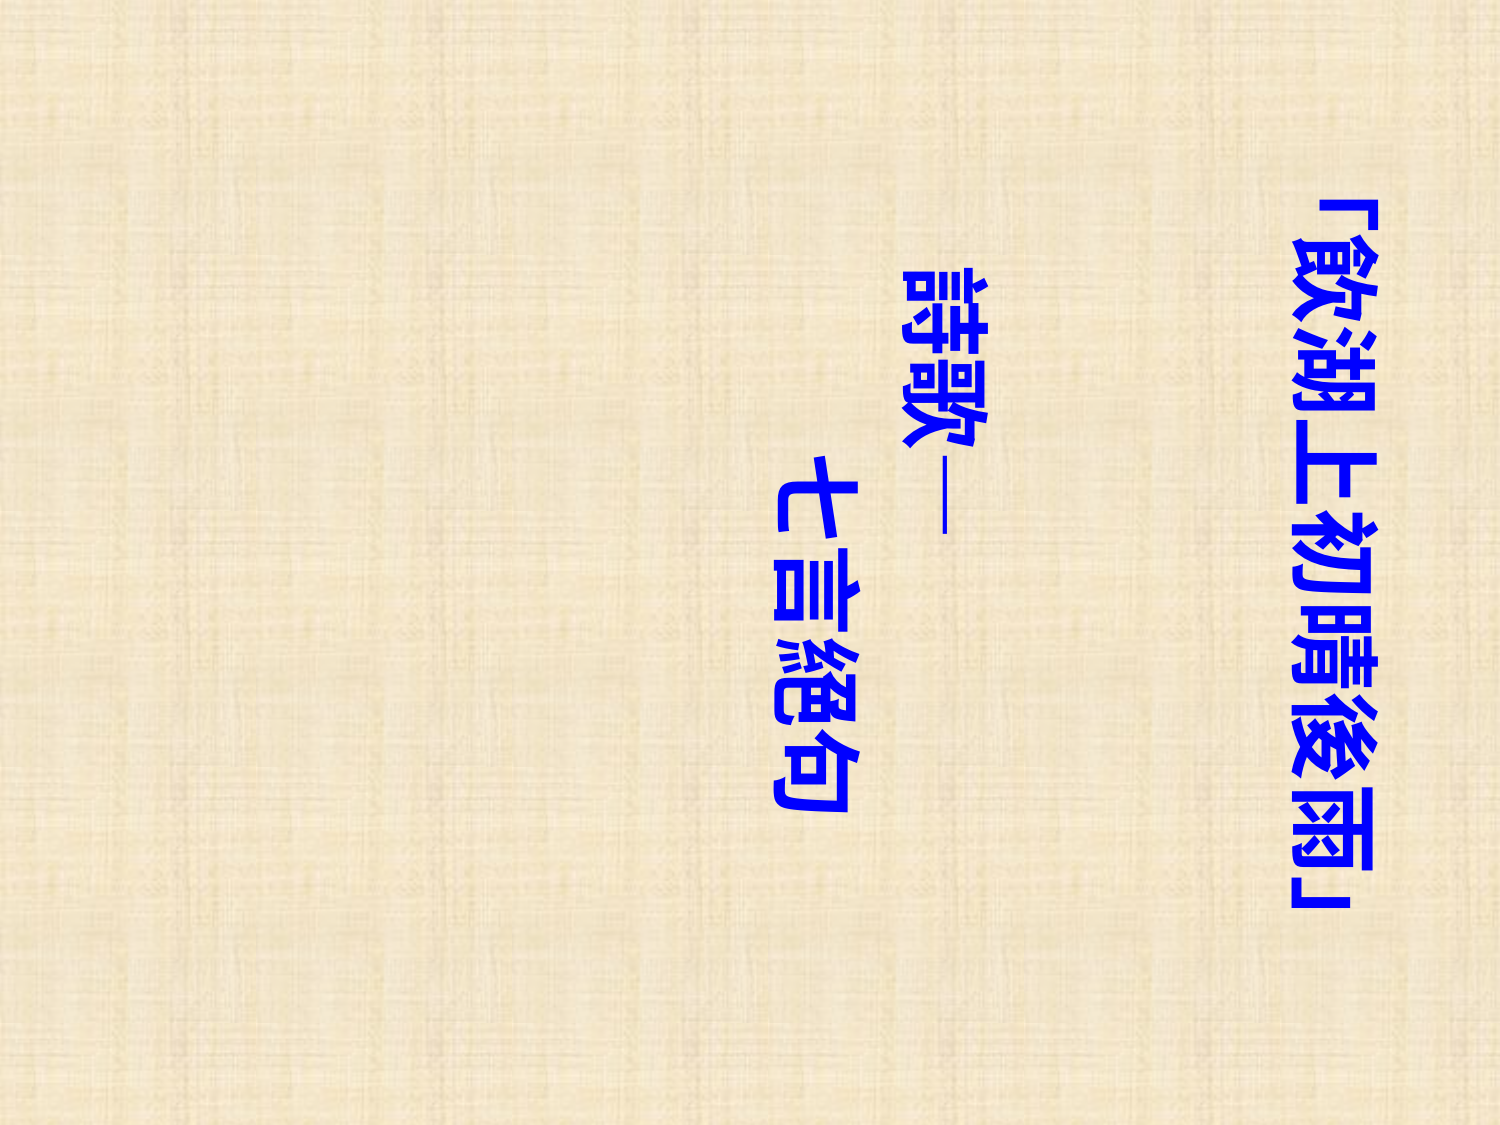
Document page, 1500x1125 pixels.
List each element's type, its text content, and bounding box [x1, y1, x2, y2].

text_box 詩歌— 七言絕句 [714, 125, 1010, 988]
text_box 「飲湖上初晴後雨」 [1234, 126, 1400, 1025]
